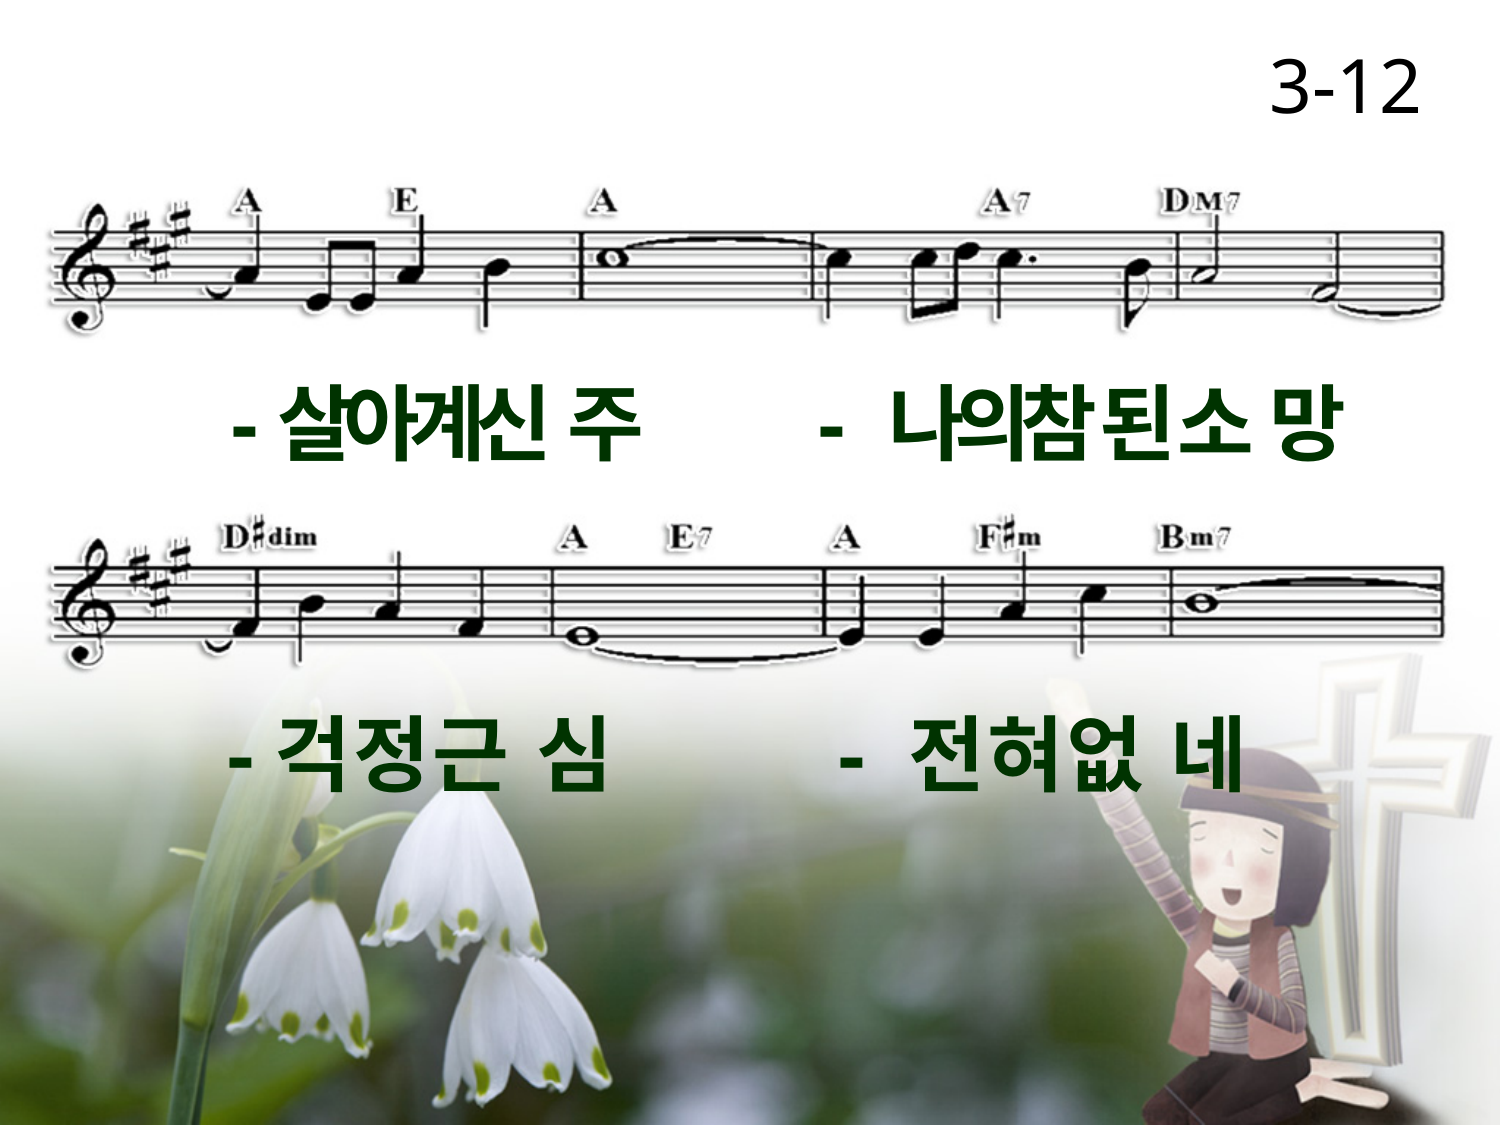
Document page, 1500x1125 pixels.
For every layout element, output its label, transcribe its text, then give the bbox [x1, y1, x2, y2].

picture [0, 0, 1500, 1125]
text_box -살아계신 주 - 나의참 된 소 망 [216, 363, 1362, 479]
text_box -걱 정 근 심 - 전 혀 없 네 [212, 694, 1263, 810]
text_box 3-12 [1254, 30, 1438, 136]
